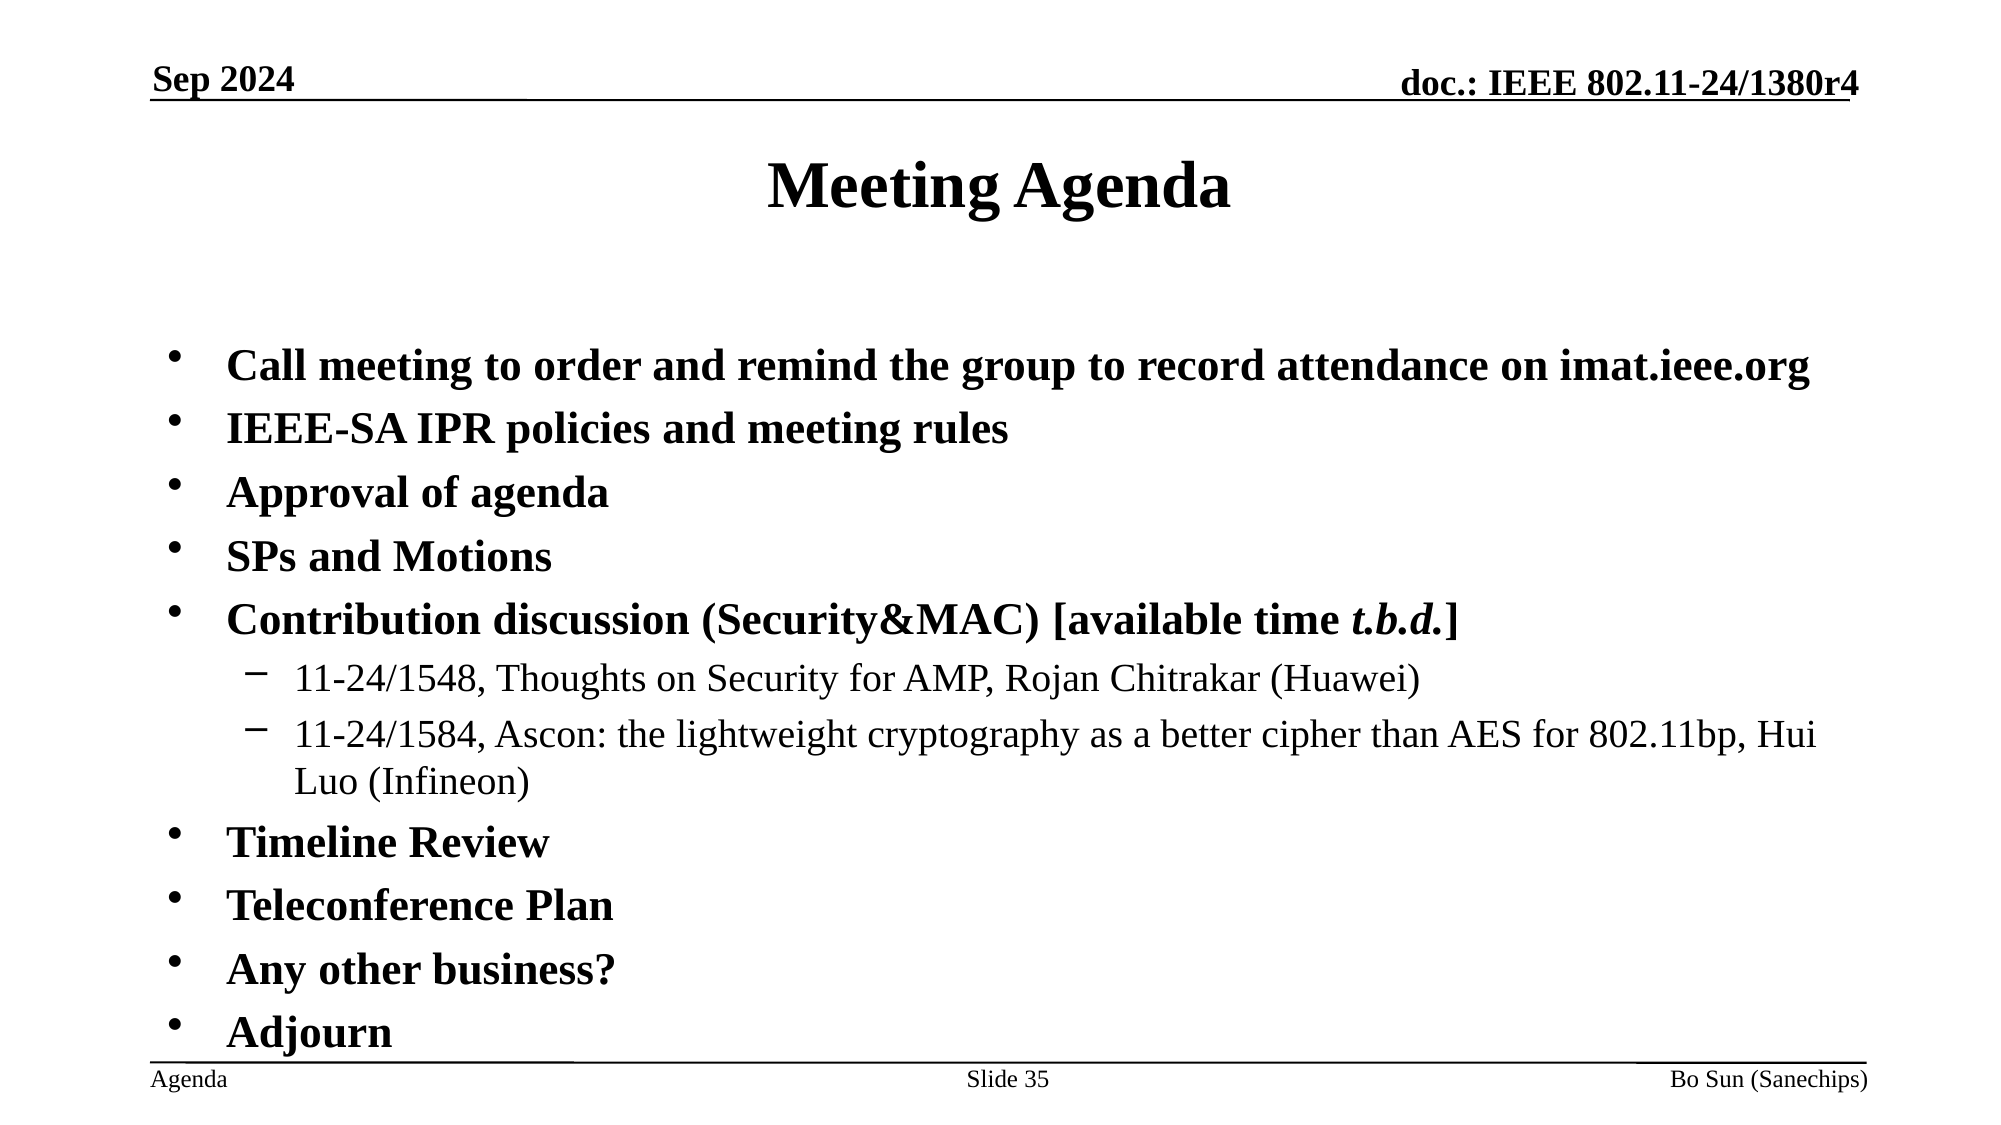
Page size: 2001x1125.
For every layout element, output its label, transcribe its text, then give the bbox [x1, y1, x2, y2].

slide_number Slide 35 [949, 1067, 1067, 1123]
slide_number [152, 54, 563, 100]
text_box Call meeting to order and remind the group to record attendance on imat.ieee.org IEEE-SA IPR policies and meeting rules Approval of agenda SPs and Motions Contribution discussion (Security&MAC) [available time t.b.d.] 11-24/1548, Thoughts on Security for AMP, Rojan Chitrakar (Huawei) 11-24/1584, Ascon: the lightweight cryptography as a better cipher than AES for 802.11bp, Hui Luo (Infineon) Timeline Review Teleconference Plan Any other business? Adjourn [152, 327, 1855, 1067]
footer Bo Sun (Sanechips) [1171, 1061, 1869, 1093]
text_box Meeting Agenda [362, 99, 1638, 262]
